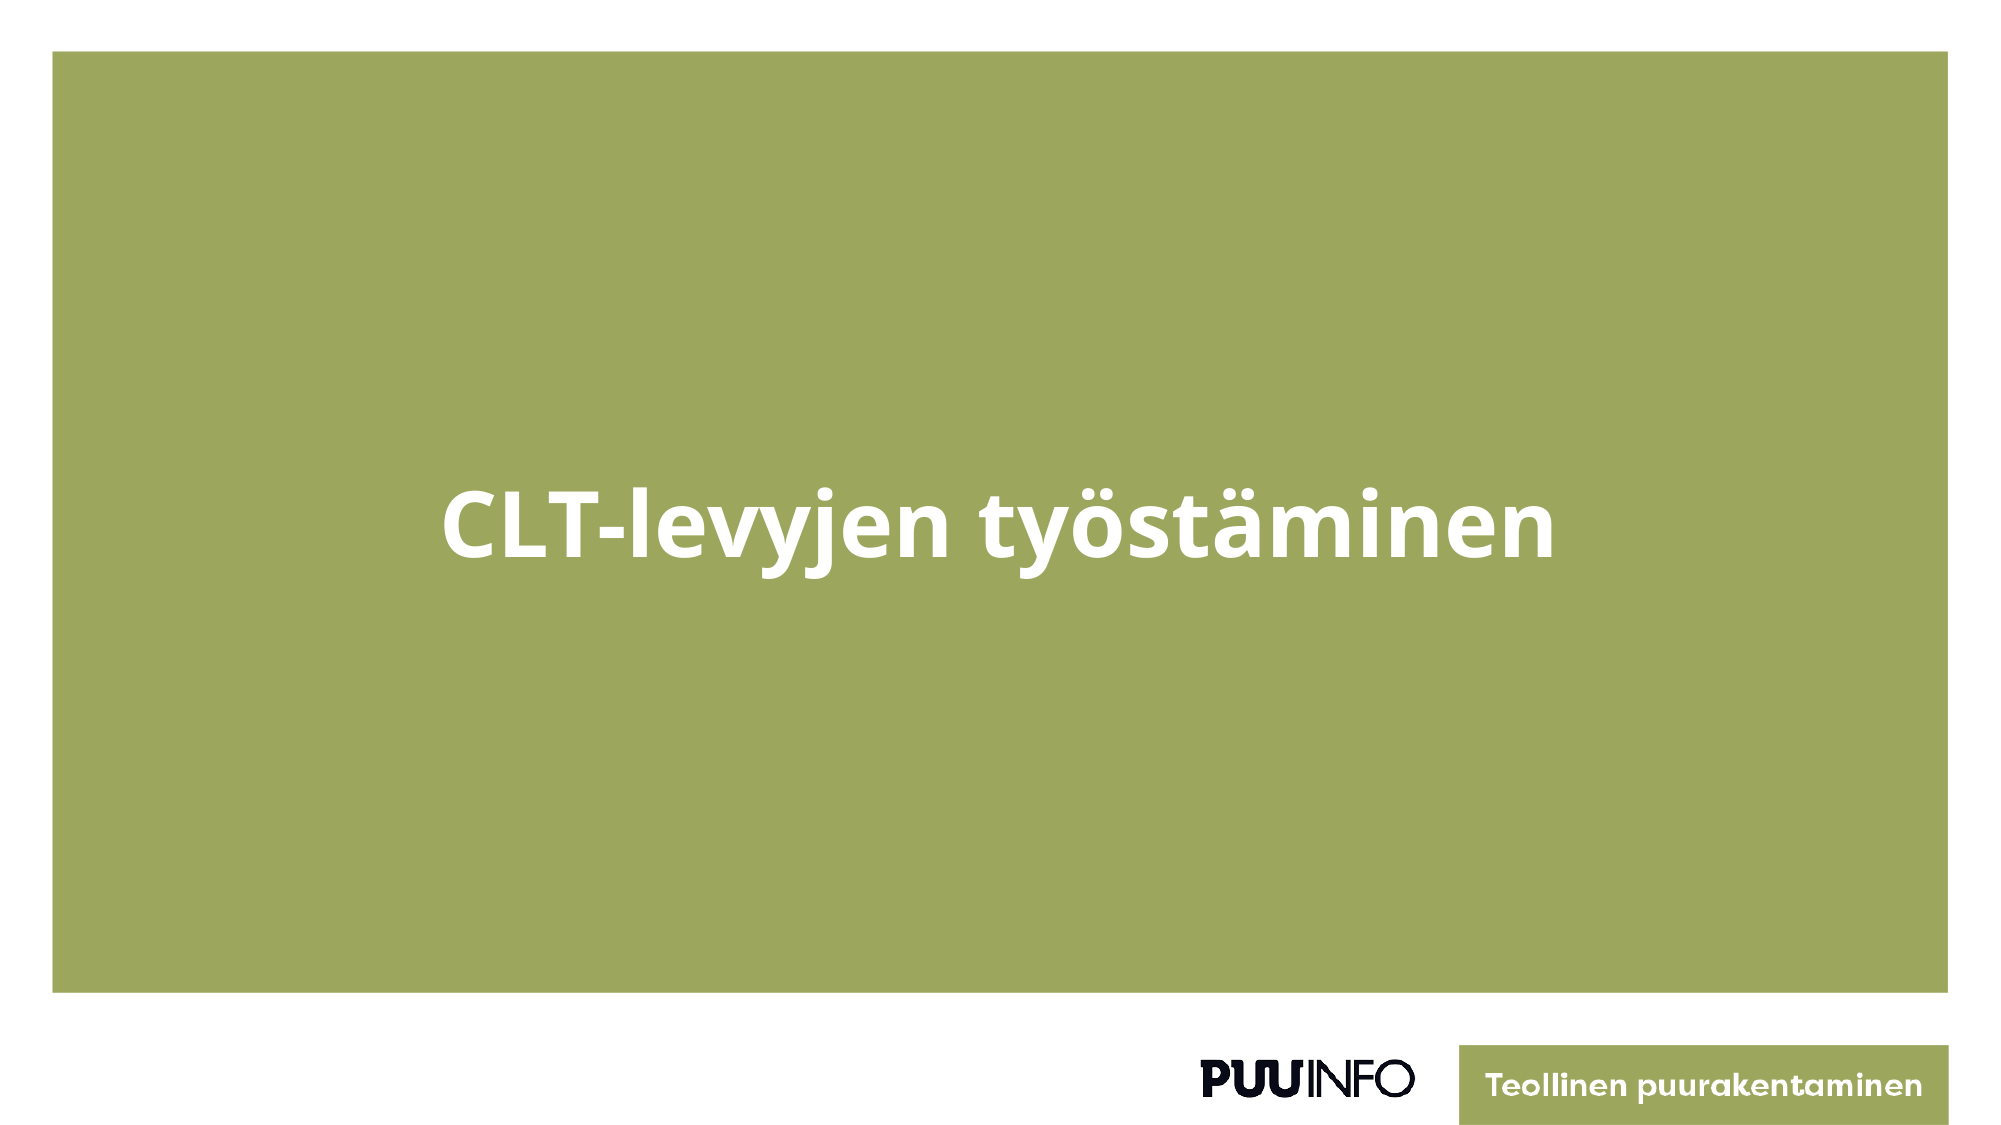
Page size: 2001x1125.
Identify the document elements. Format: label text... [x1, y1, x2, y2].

title CLT-levyjen työstäminen [52, 425, 1948, 631]
picture [0, 0, 2000, 1125]
